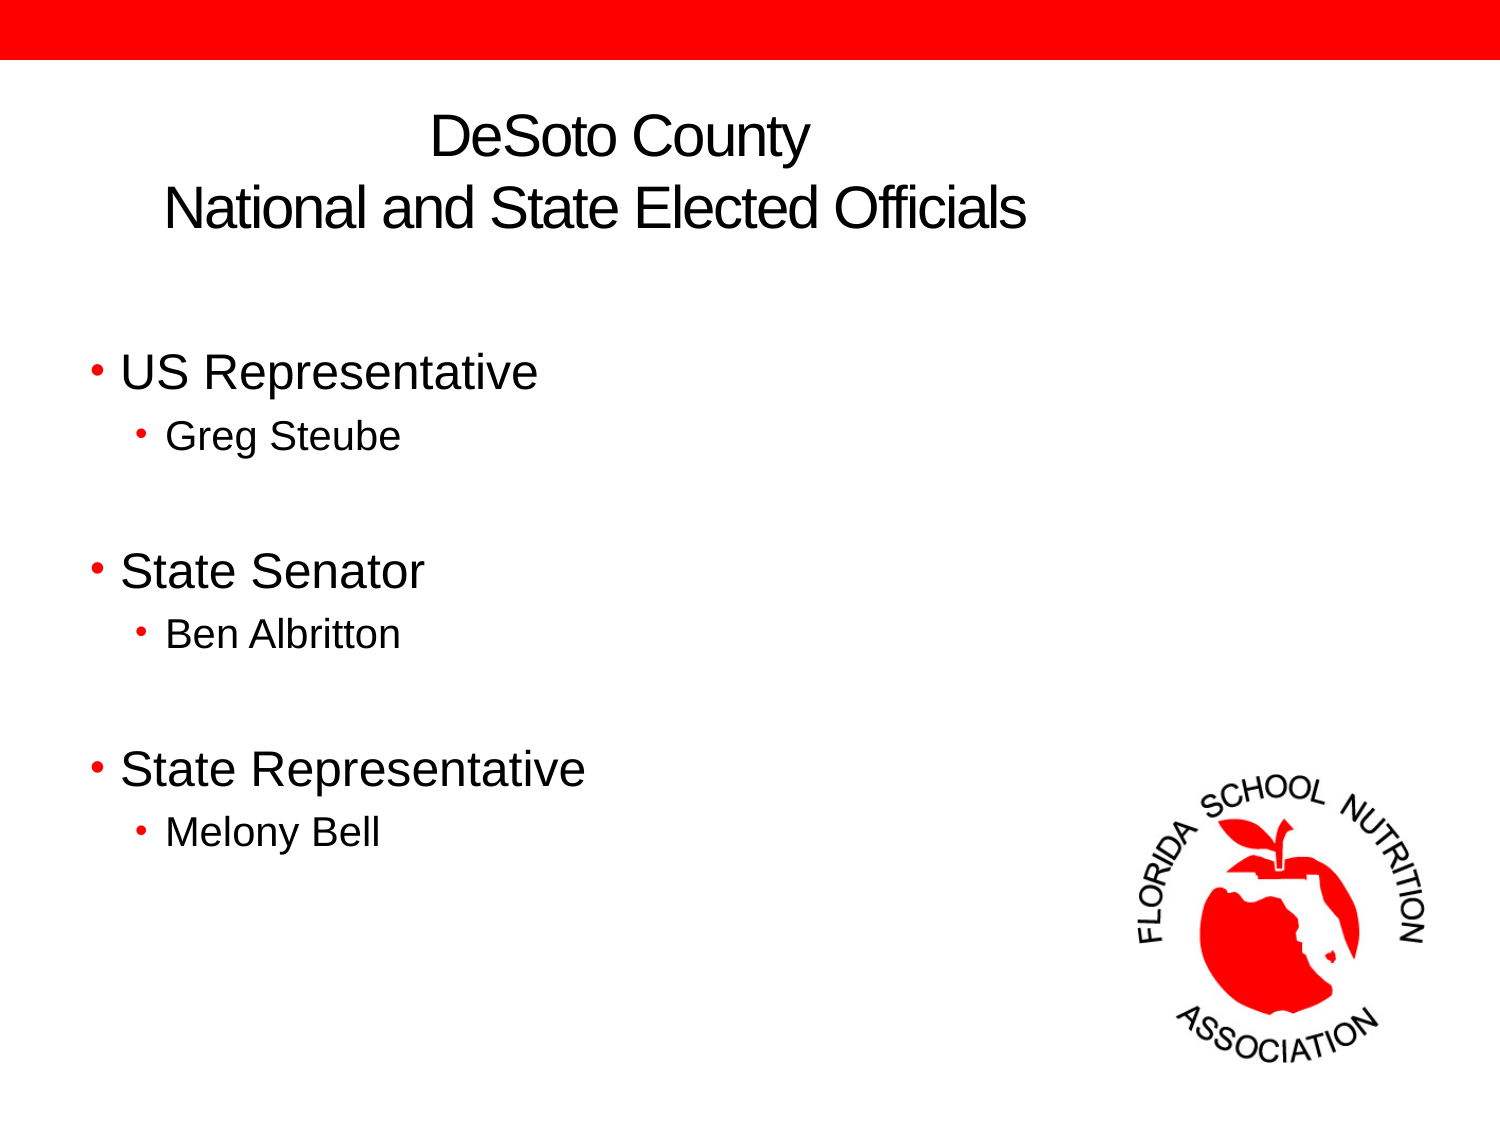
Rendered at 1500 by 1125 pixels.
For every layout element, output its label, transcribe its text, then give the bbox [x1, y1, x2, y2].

title DeSoto County National and State Elected Officials [75, 87, 1425, 250]
list US Representative Greg Steube State Senator Ben Albritton State Representative Melony Bell [75, 262, 1425, 1063]
